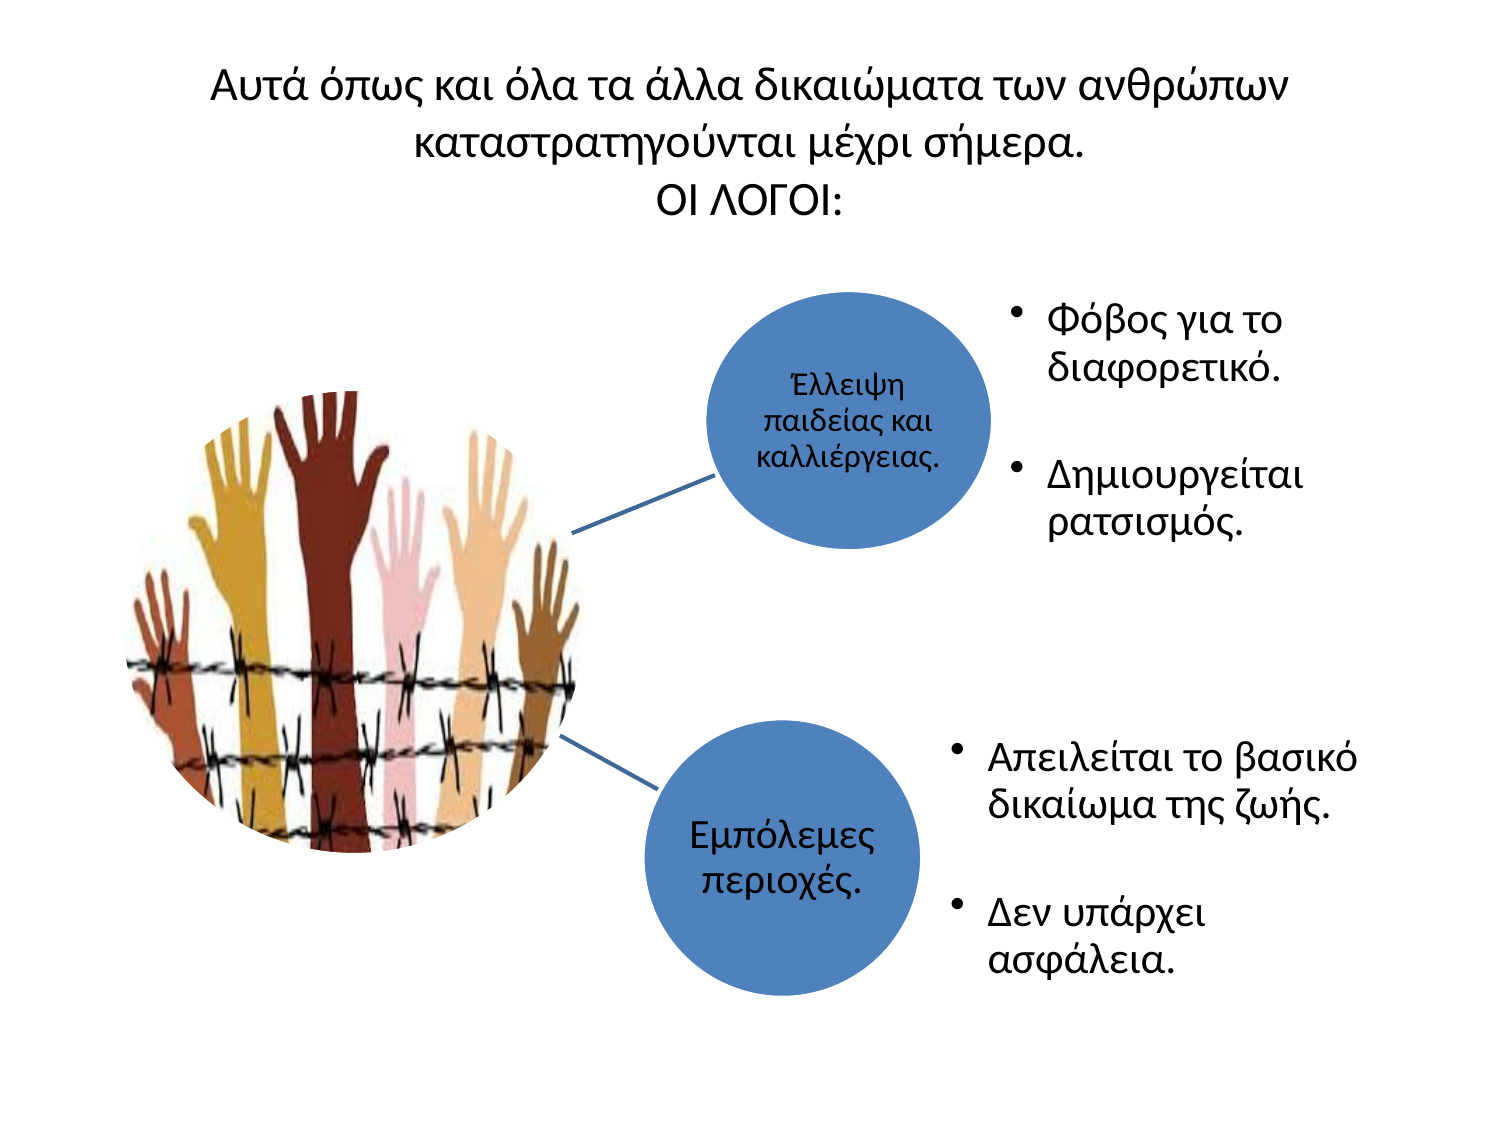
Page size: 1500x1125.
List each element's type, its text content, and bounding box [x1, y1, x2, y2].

title Αυτά όπως και όλα τα άλλα δικαιώματα των ανθρώπων καταστρατηγούνται μέχρι σήμερα. ΟΙ ΛΟΓΟΙ: [75, 45, 1425, 233]
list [64, 255, 1416, 998]
